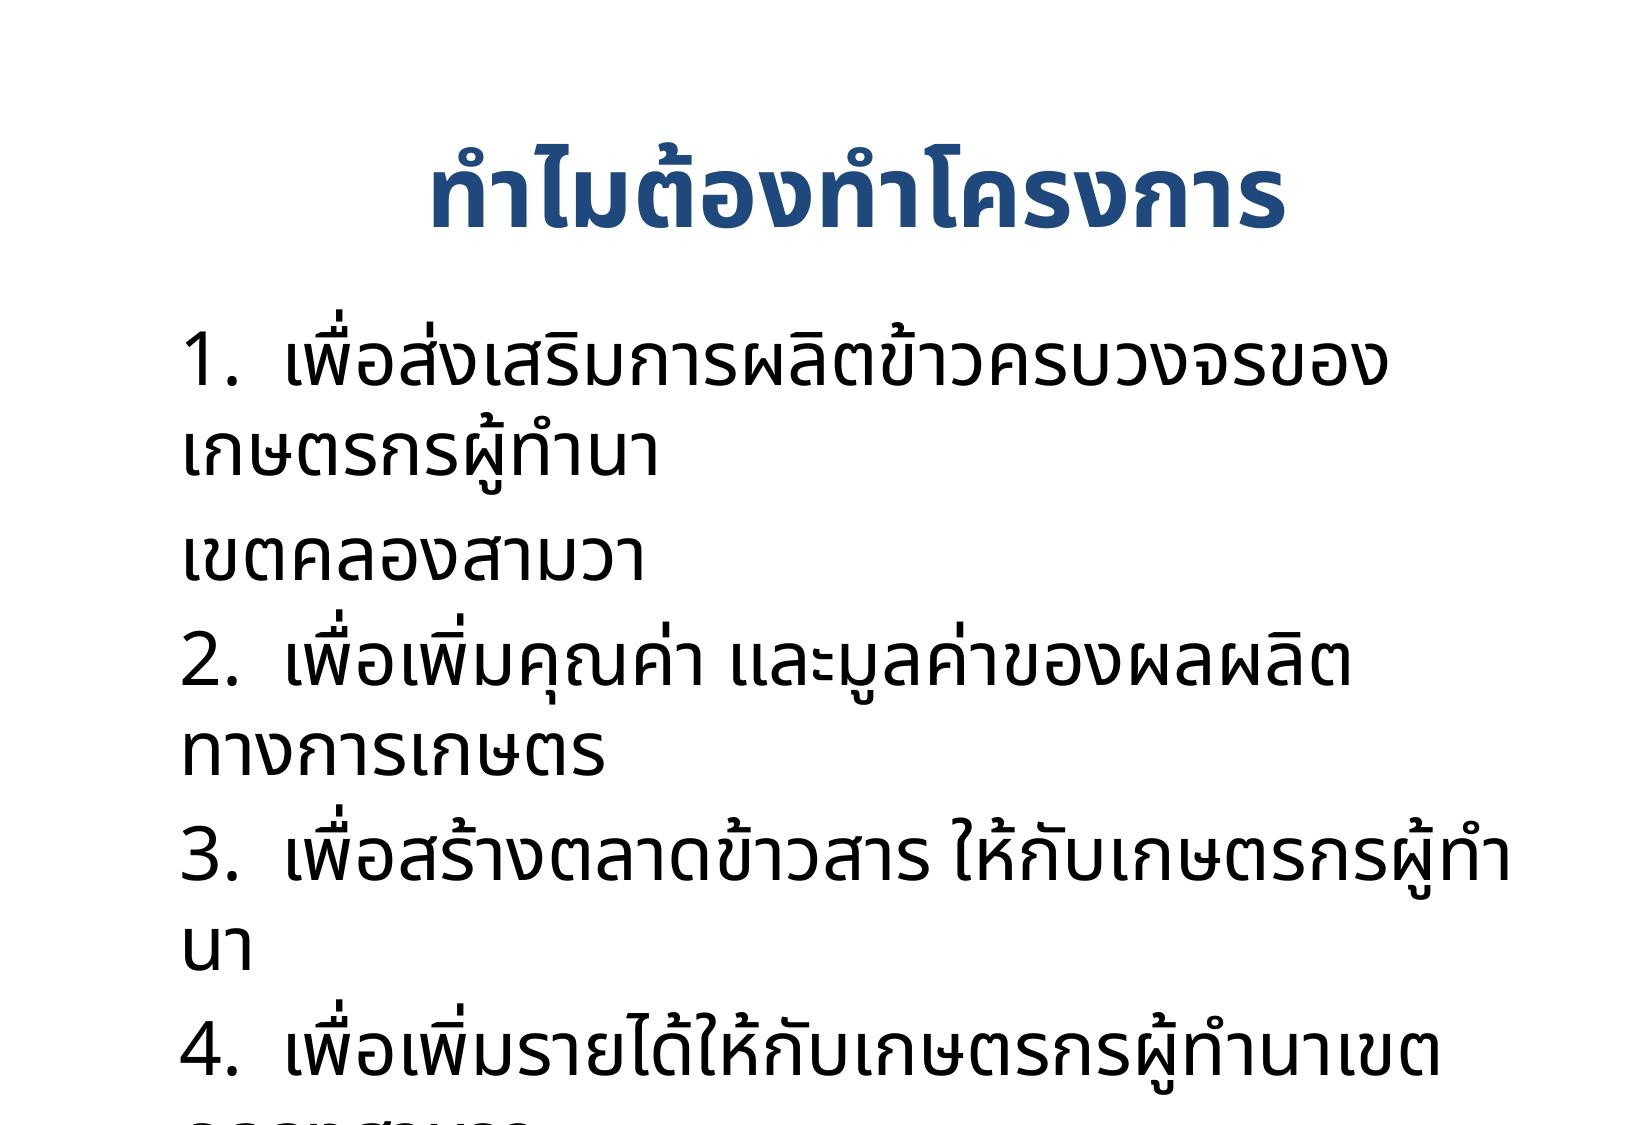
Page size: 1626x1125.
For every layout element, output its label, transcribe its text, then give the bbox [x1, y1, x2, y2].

subtitle 1. เพื่อส่งเสริมการผลิตข้าวครบวงจรของเกษตรกรผู้ทำนา เขตคลองสามวา 2. เพื่อเพิ่มคุณค่า และมูลค่าของผลผลิตทางการเกษตร 3. เพื่อสร้างตลาดข้าวสาร ให้กับเกษตรกรผู้ทำนา 4. เพื่อเพิ่มรายได้ให้กับเกษตรกรผู้ทำนาเขตคลองสามวา 5. เพื่อให้ผู้บริโภคได้รับประทานข้าวที่ปลอดภัย [159, 302, 1542, 1008]
title ทำไมต้องทำโครงการ [254, 107, 1460, 268]
